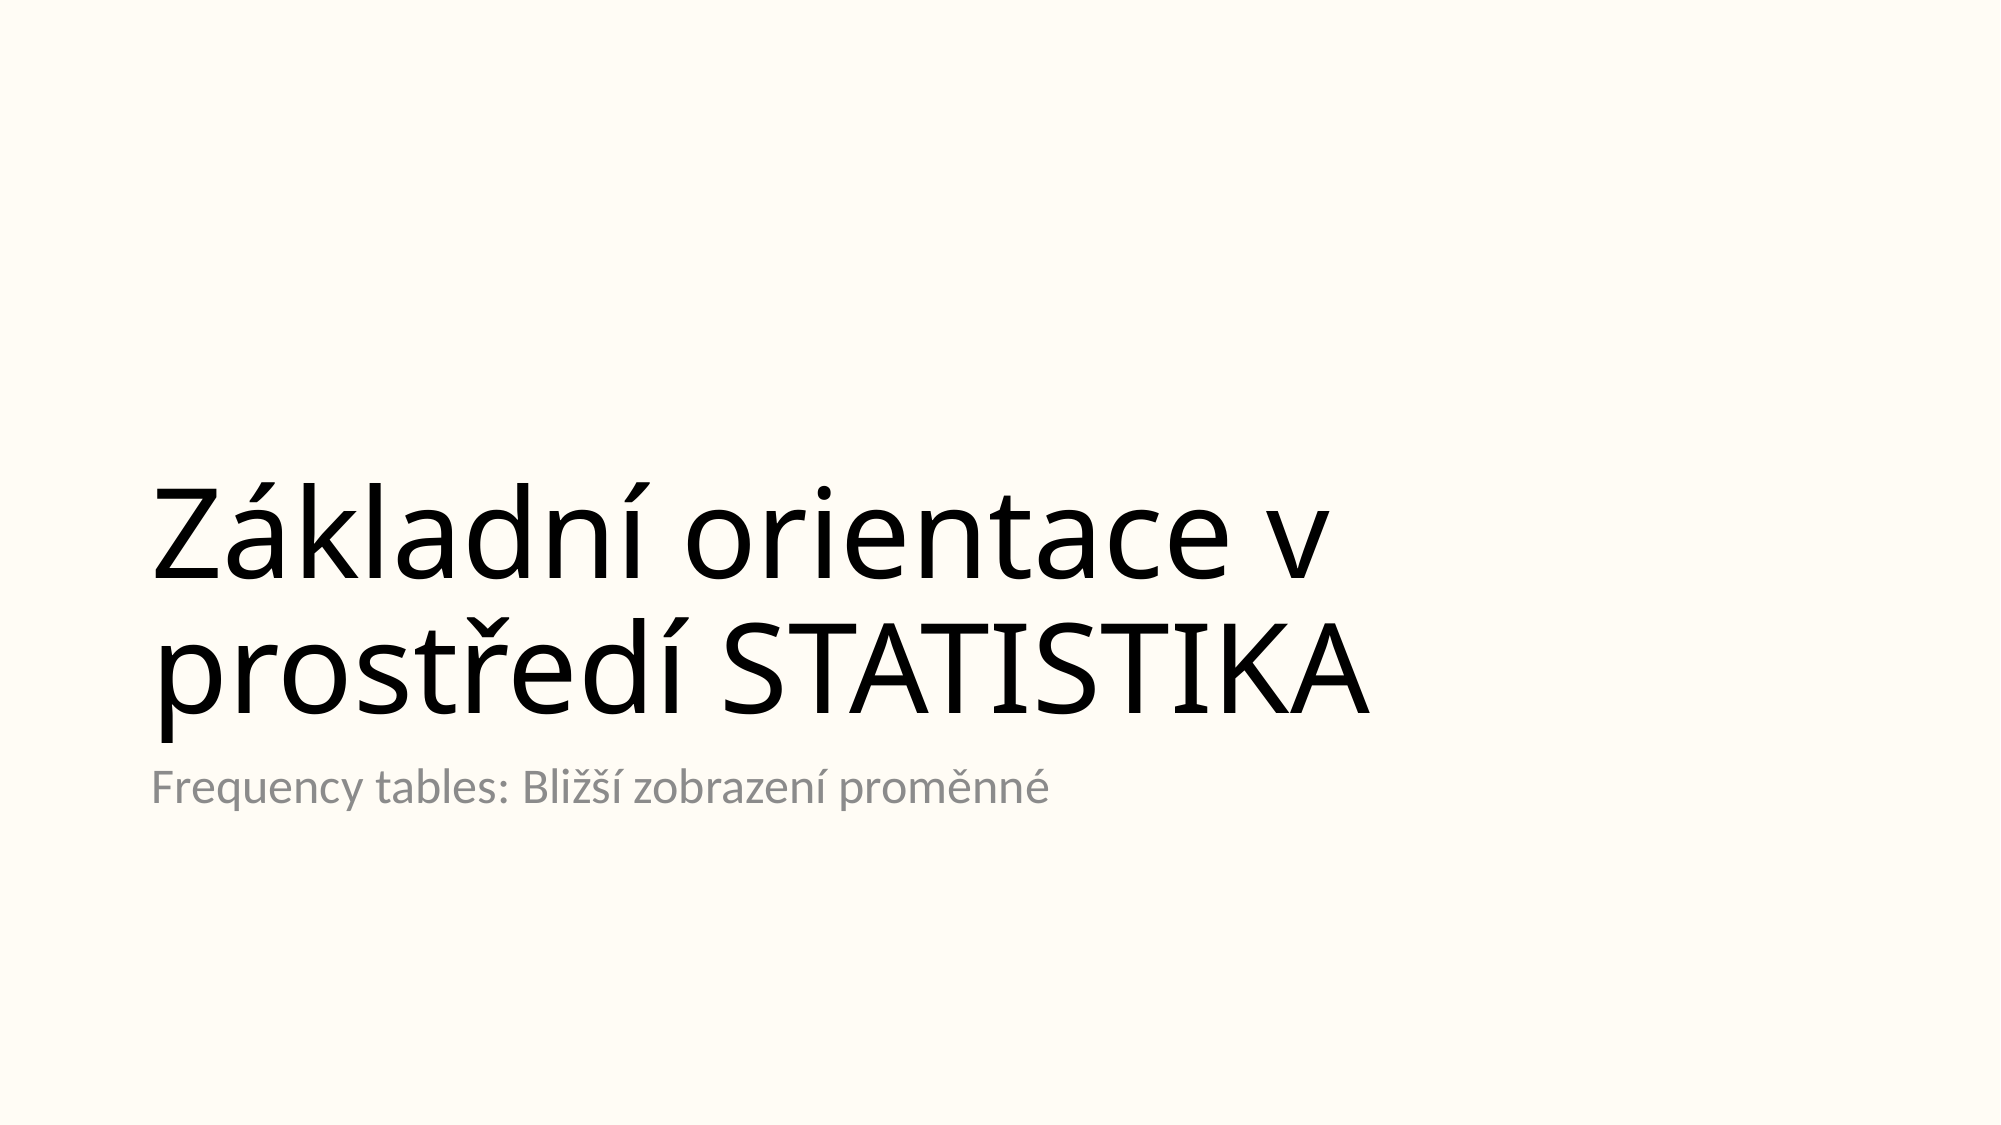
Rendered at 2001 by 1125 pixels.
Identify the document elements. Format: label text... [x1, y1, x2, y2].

list Frequency tables: Bližší zobrazení proměnné [136, 752, 1862, 999]
title Základní orientace v prostředí STATISTIKA [136, 280, 1862, 749]
